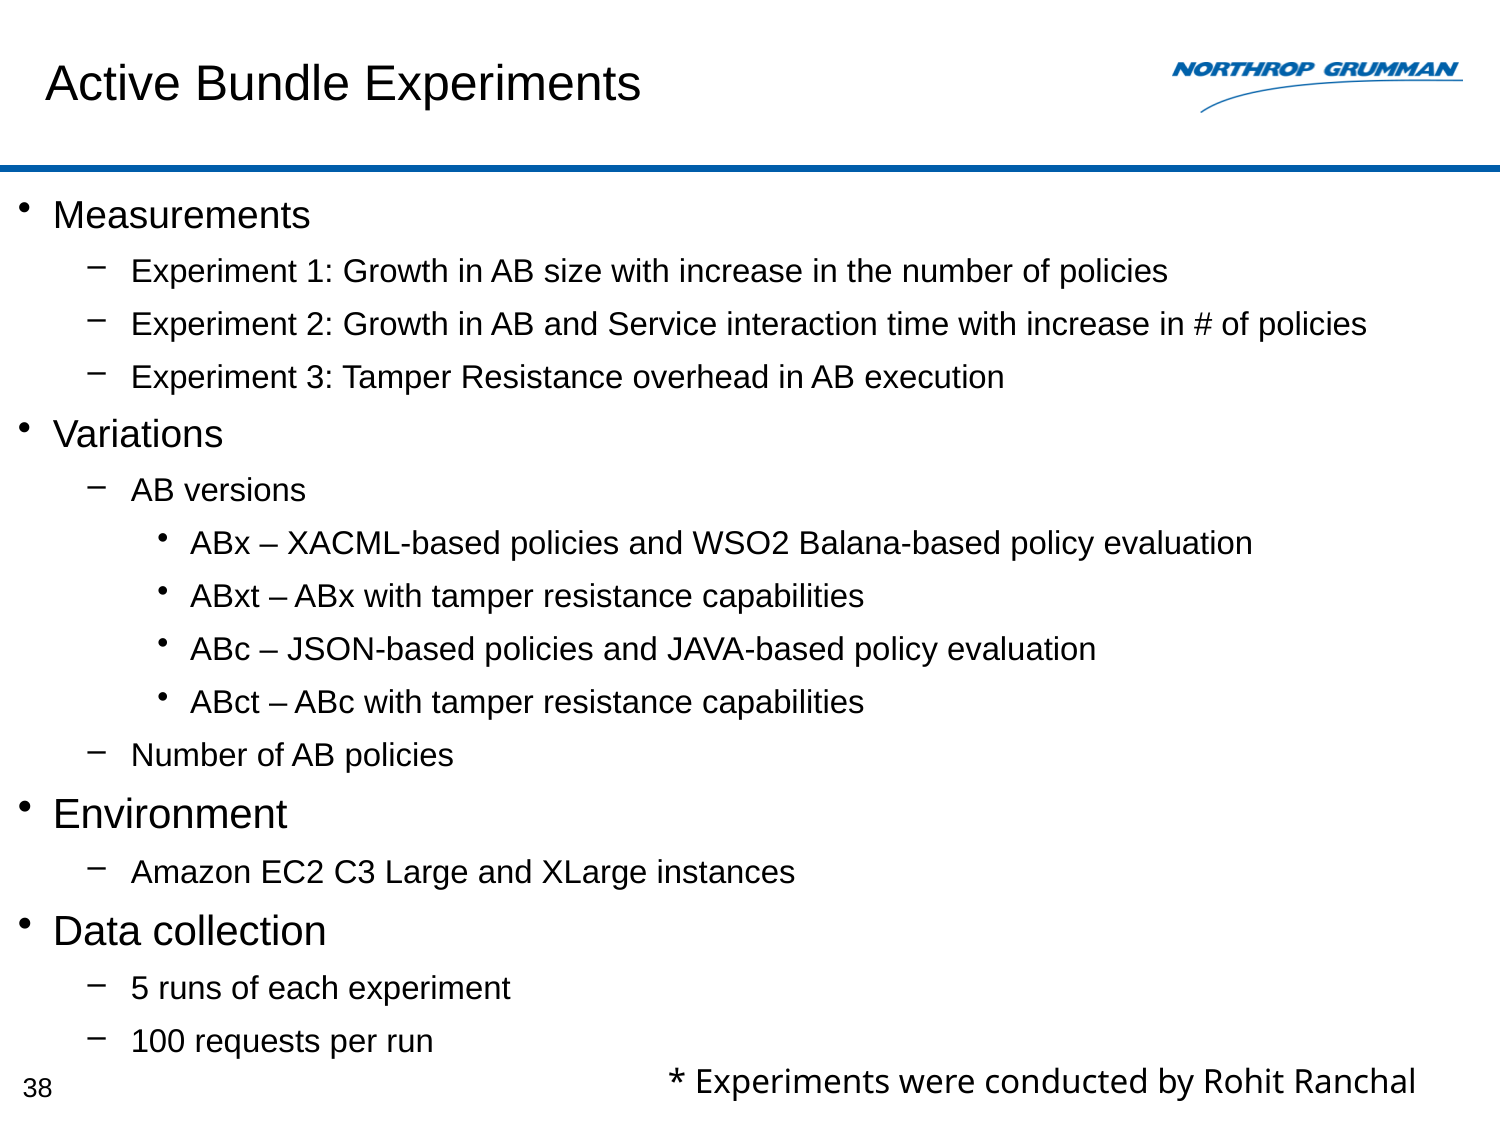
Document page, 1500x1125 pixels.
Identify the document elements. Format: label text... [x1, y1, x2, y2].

text_box * Experiments were conducted by Rohit Ranchal [653, 1053, 1500, 1125]
picture [1172, 62, 1463, 113]
title Active Bundle Experiments [36, 0, 1138, 162]
slide_number 38 [12, 1061, 63, 1110]
list Measurements Experiment 1: Growth in AB size with increase in the number of policies Experiment 2: Growth in AB and Service interaction time with increase in # of policies Experiment 3: Tamper Resistance overhead in AB execution Variations AB versions ABx – XACML-based policies and WSO2 Balana-based policy evaluation ABxt – ABx with tamper resistance capabilities ABc – JSON-based policies and JAVA-based policy evaluation ABct – ABc with tamper resistance capabilities Number of AB policies Environment Amazon EC2 C3 Large and XLarge instances Data collection 5 runs of each experiment 100 requests per run [9, 181, 1500, 1075]
